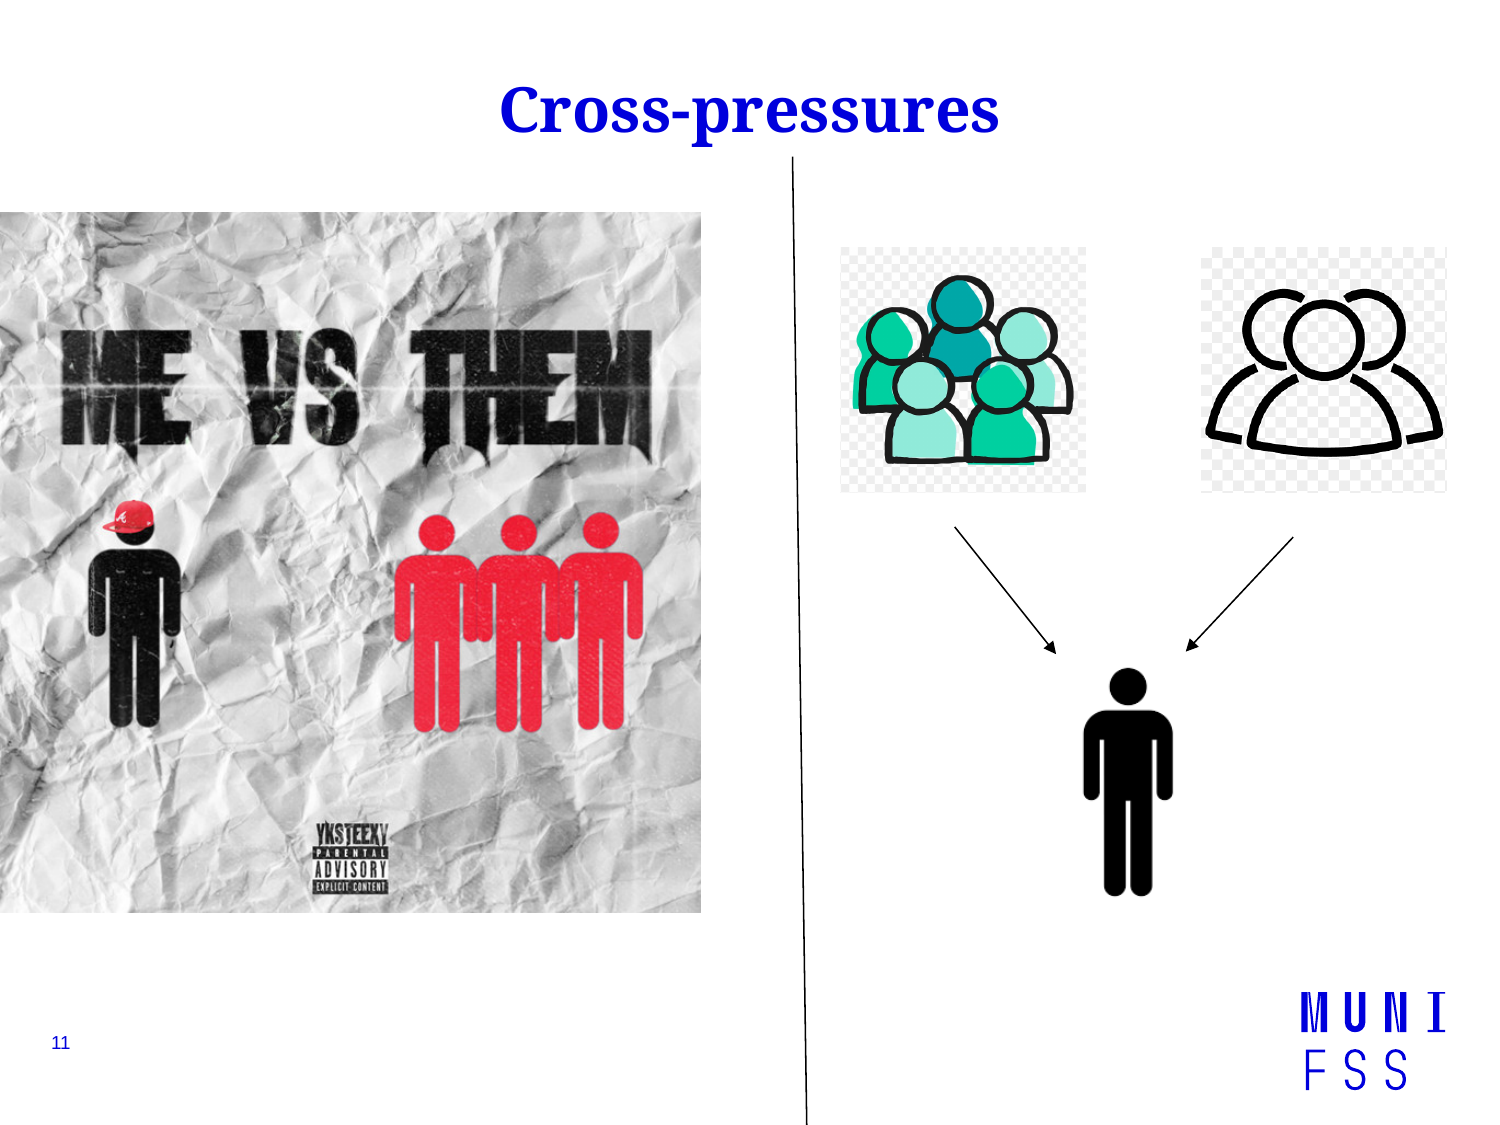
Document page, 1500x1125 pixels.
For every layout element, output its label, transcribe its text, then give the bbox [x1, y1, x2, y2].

picture [1005, 651, 1251, 913]
slide_number 11 [50, 1021, 82, 1063]
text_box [792, 156, 807, 1125]
picture [1201, 247, 1448, 493]
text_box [1185, 536, 1294, 652]
picture [0, 212, 701, 913]
picture [839, 247, 1086, 493]
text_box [954, 526, 1057, 655]
title Cross-pressures [88, 82, 1412, 157]
